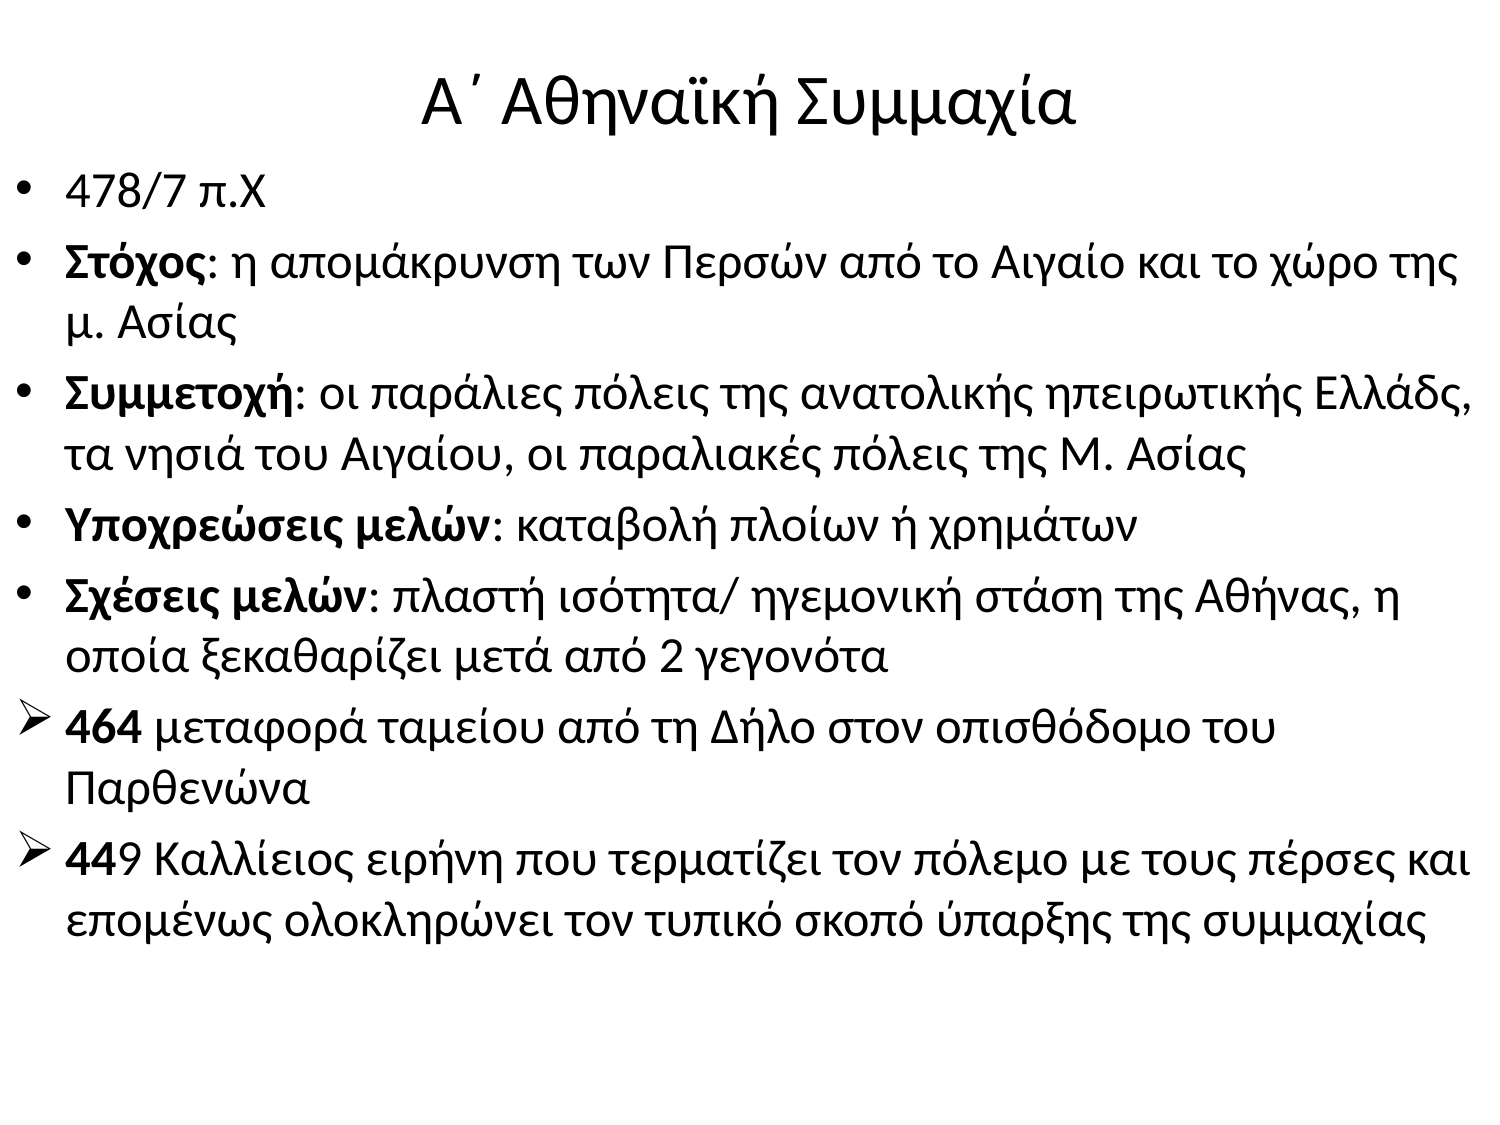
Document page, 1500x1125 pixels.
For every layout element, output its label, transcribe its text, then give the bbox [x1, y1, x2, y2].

title Α΄ Αθηναϊκή Συμμαχία [75, 45, 1425, 149]
list 478/7 π.Χ Στόχος: η απομάκρυνση των Περσών από το Αιγαίο και το χώρο της μ. Ασίας Συμμετοχή: οι παράλιες πόλεις της ανατολικής ηπειρωτικής Ελλάδς, τα νησιά του Αιγαίου, οι παραλιακές πόλεις της Μ. Ασίας Υποχρεώσεις μελών: καταβολή πλοίων ή χρημάτων Σχέσεις μελών: πλαστή ισότητα/ ηγεμονική στάση της Αθήνας, η οποία ξεκαθαρίζει μετά από 2 γεγονότα 464 μεταφορά ταμείου από τη Δήλο στον οπισθόδομο του Παρθενώνα 449 Καλλίειος ειρήνη που τερματίζει τον πόλεμο με τους πέρσες και επομένως ολοκληρώνει τον τυπικό σκοπό ύπαρξης της συμμαχίας [0, 149, 1500, 1005]
